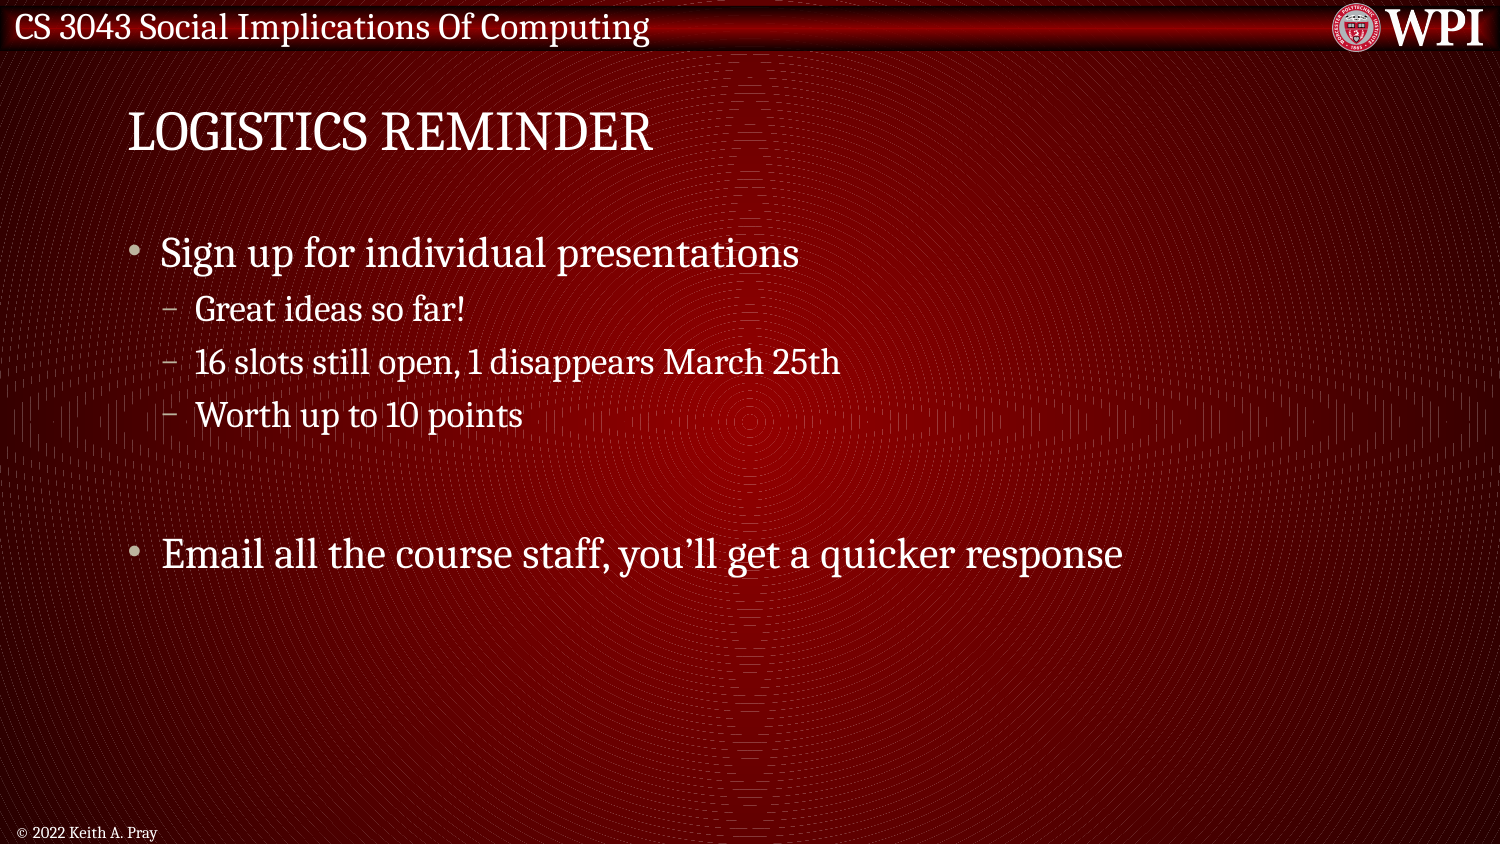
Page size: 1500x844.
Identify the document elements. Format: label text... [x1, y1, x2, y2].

picture [1332, 3, 1483, 52]
title Logistics Reminder [112, 59, 1388, 210]
footer © 2022 Keith A. Pray [0, 819, 913, 844]
list Sign up for individual presentations Great ideas so far! 16 slots still open, 1 disappears March 25th Worth up to 10 points Email all the course staff, you’ll get a quicker response [112, 221, 1388, 772]
